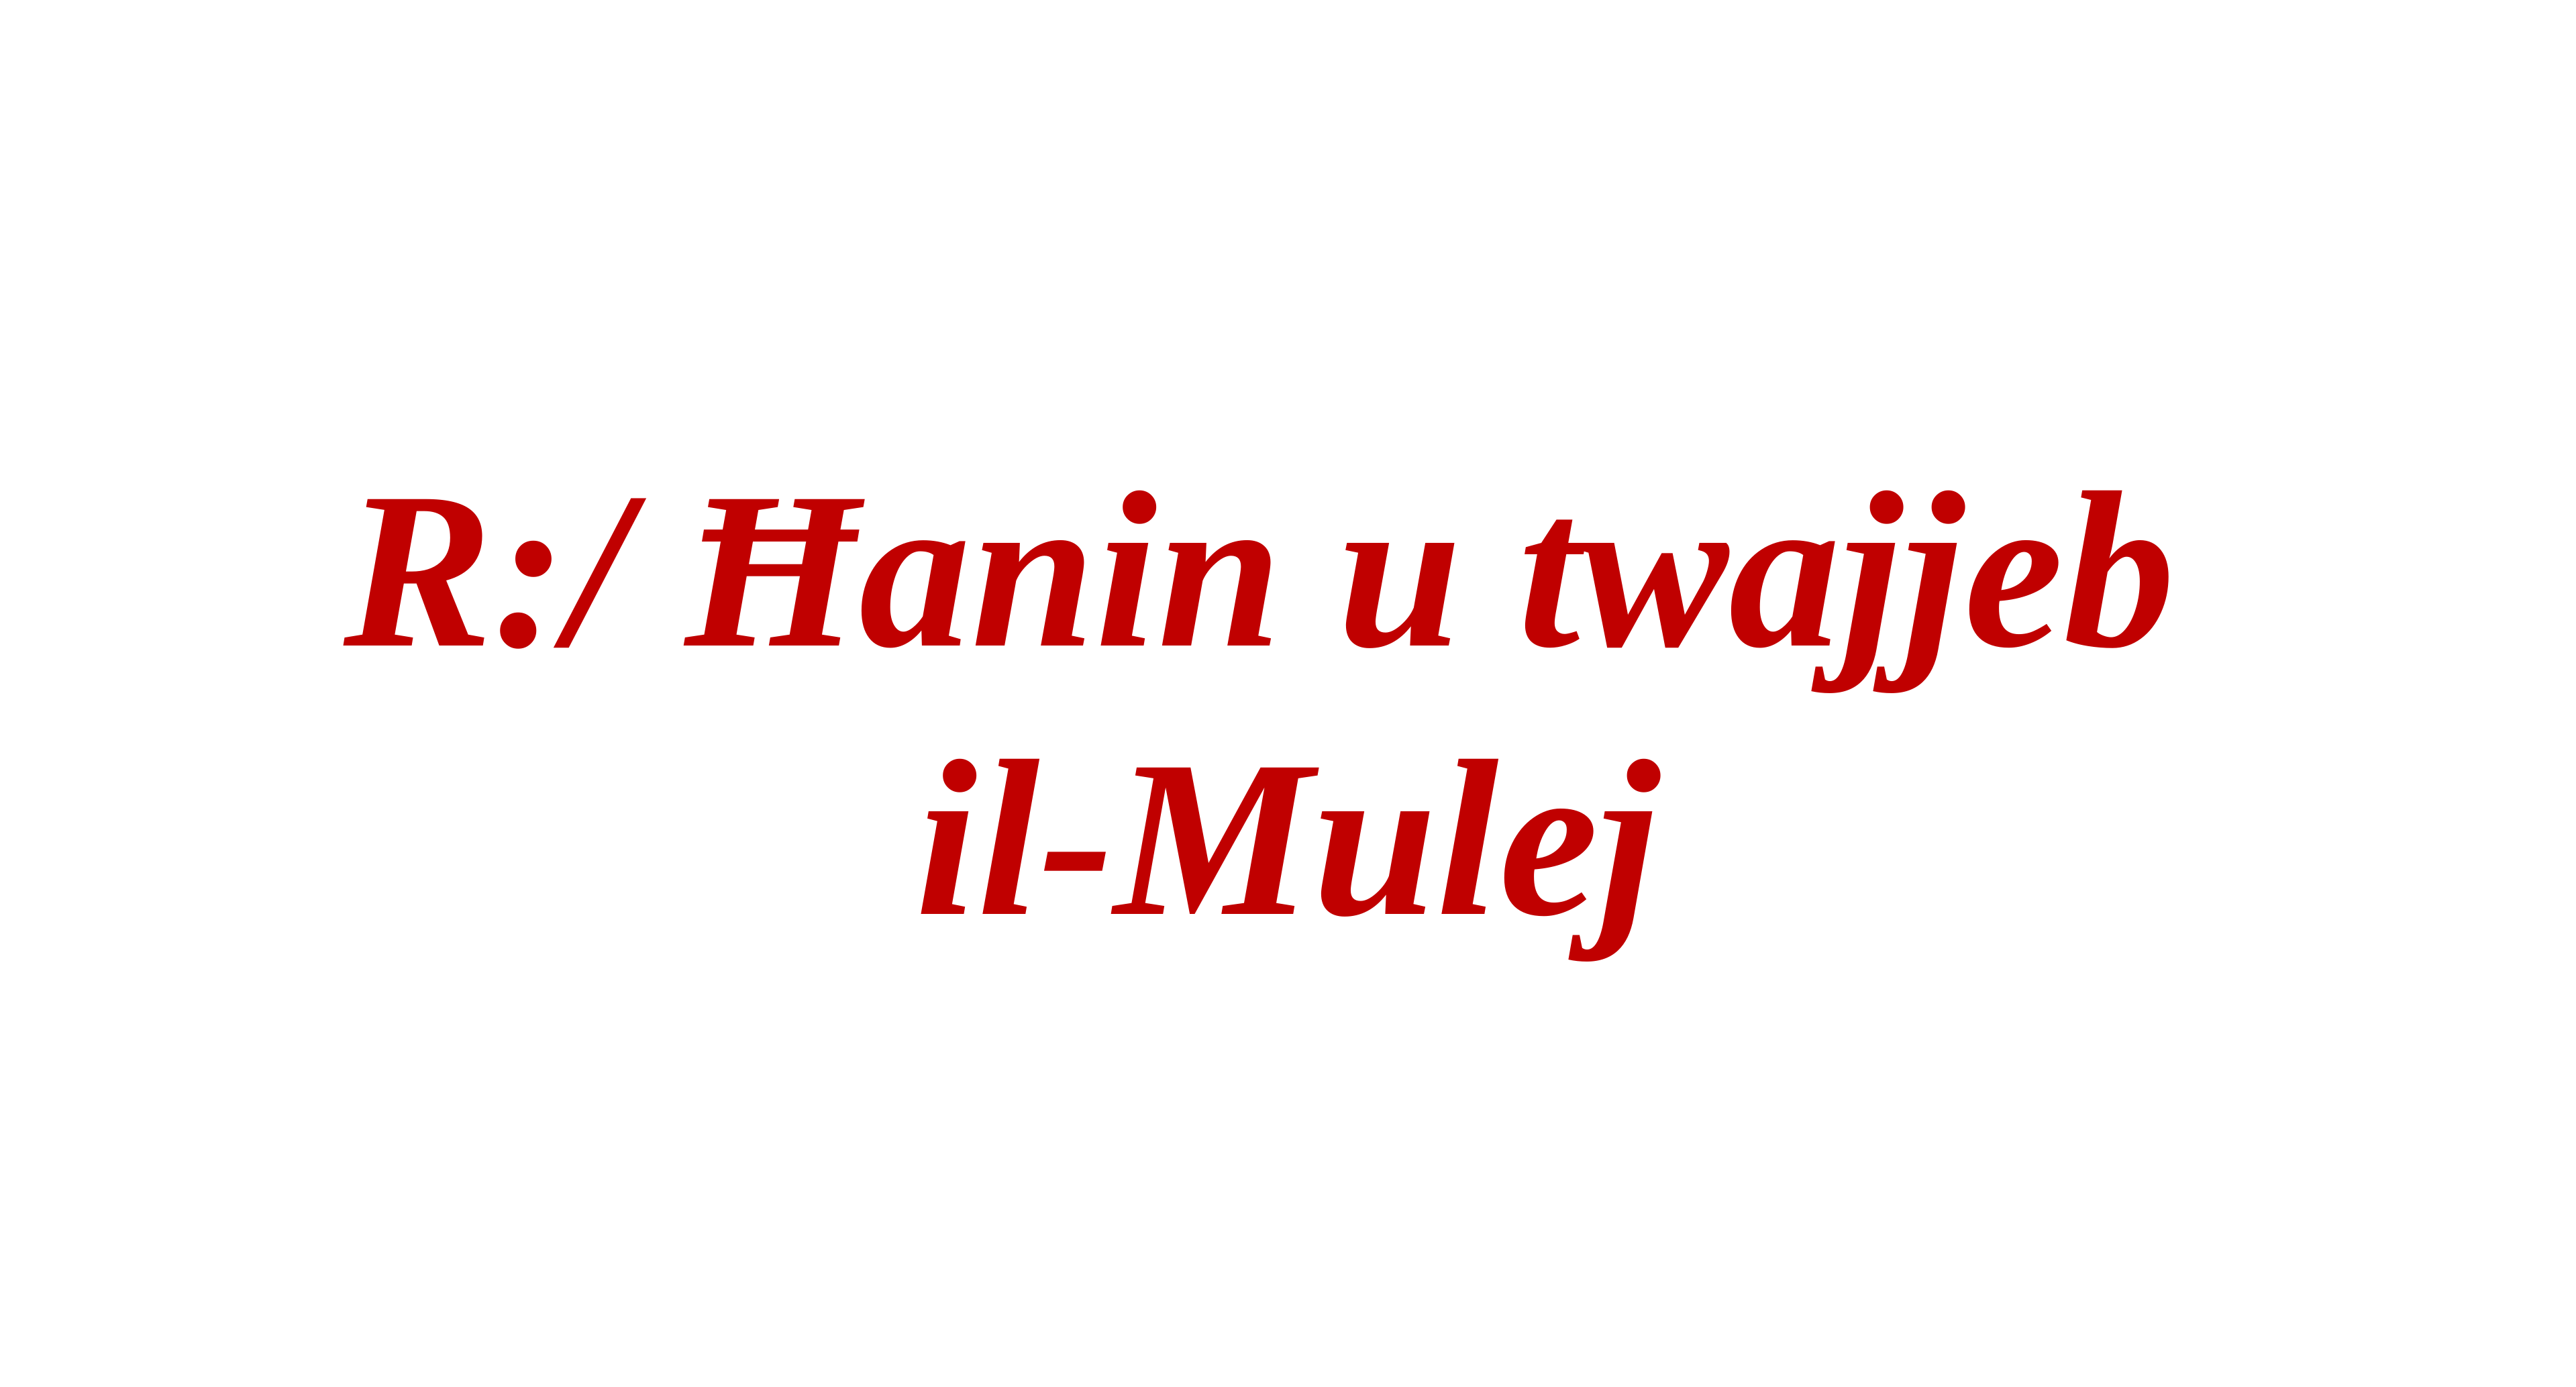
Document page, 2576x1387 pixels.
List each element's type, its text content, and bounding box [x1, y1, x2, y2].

text_box R:/ Ħanin u twajjeb il-Mulej [1, 417, 2576, 964]
